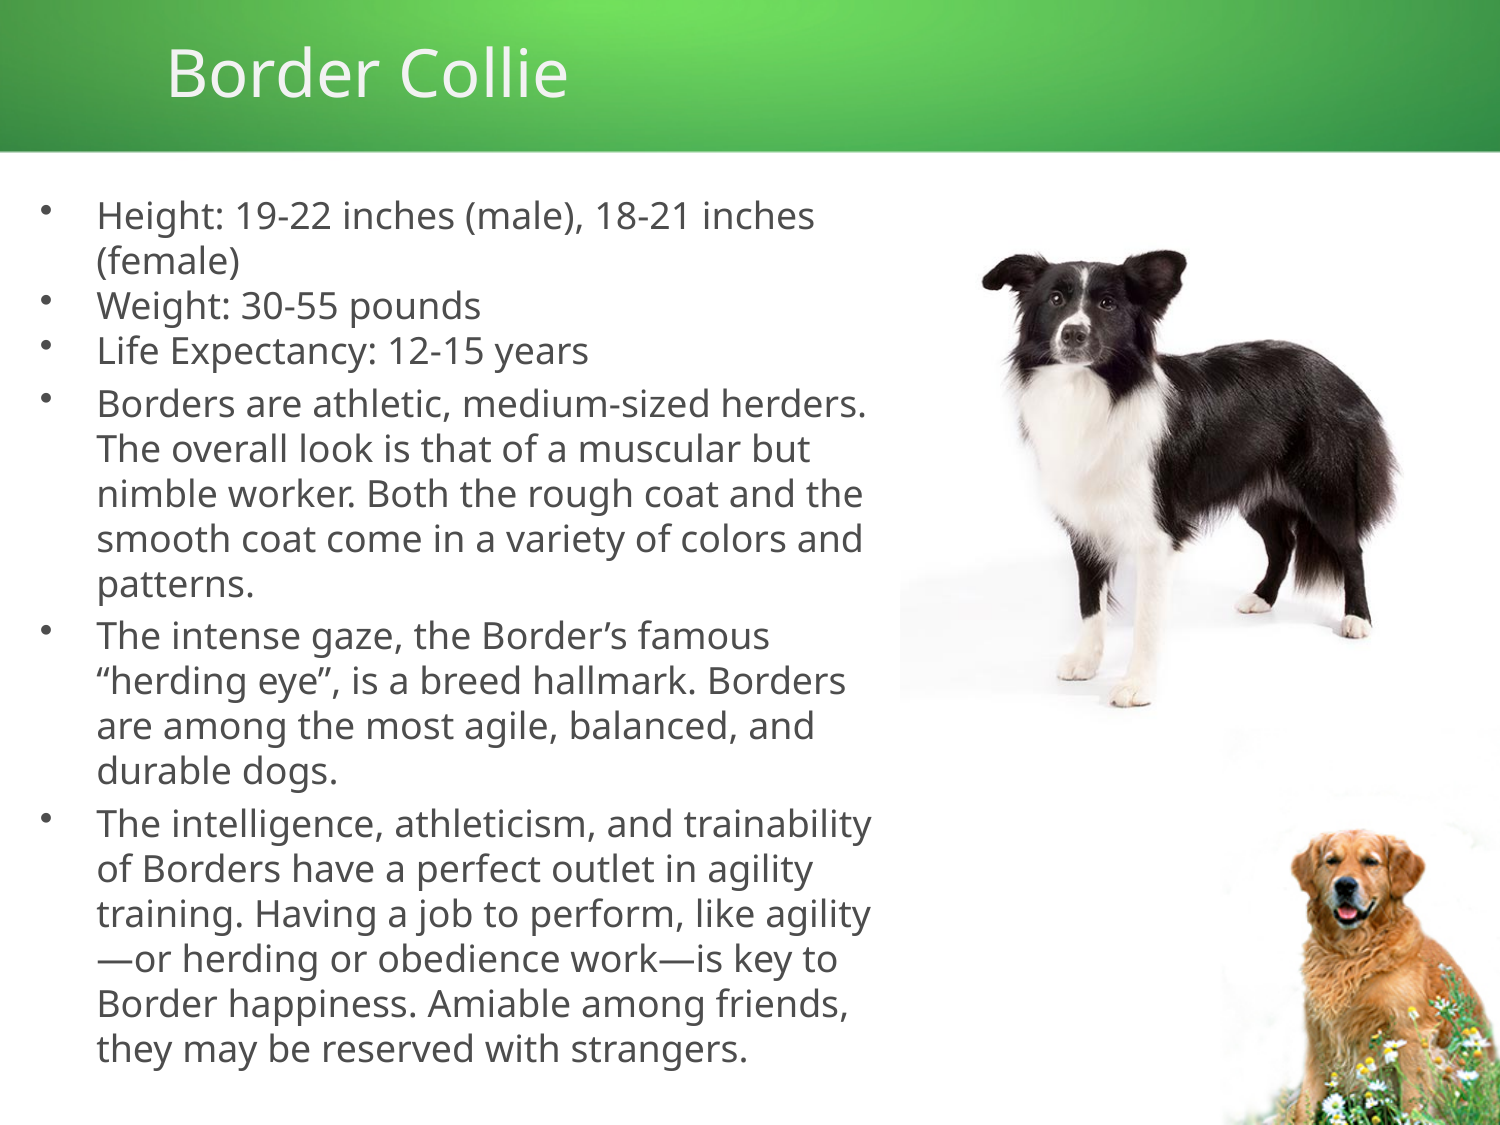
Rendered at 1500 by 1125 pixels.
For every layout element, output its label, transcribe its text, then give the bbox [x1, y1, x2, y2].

list Height: 19-22 inches (male), 18-21 inches (female) Weight: 30-55 pounds Life Expectancy: 12-15 years Borders are athletic, medium-sized herders. The overall look is that of a muscular but nimble worker. Both the rough coat and the smooth coat come in a variety of colors and patterns. The intense gaze, the Border’s famous “herding eye”, is a breed hallmark. Borders are among the most agile, balanced, and durable dogs. The intelligence, athleticism, and trainability of Borders have a perfect outlet in agility training. Having a job to perform, like agility—or herding or obedience work—is key to Border happiness. Amiable among friends, they may be reserved with strangers. [24, 184, 900, 1085]
title Border Collie [150, 12, 1350, 130]
picture [0, 0, 1500, 1125]
